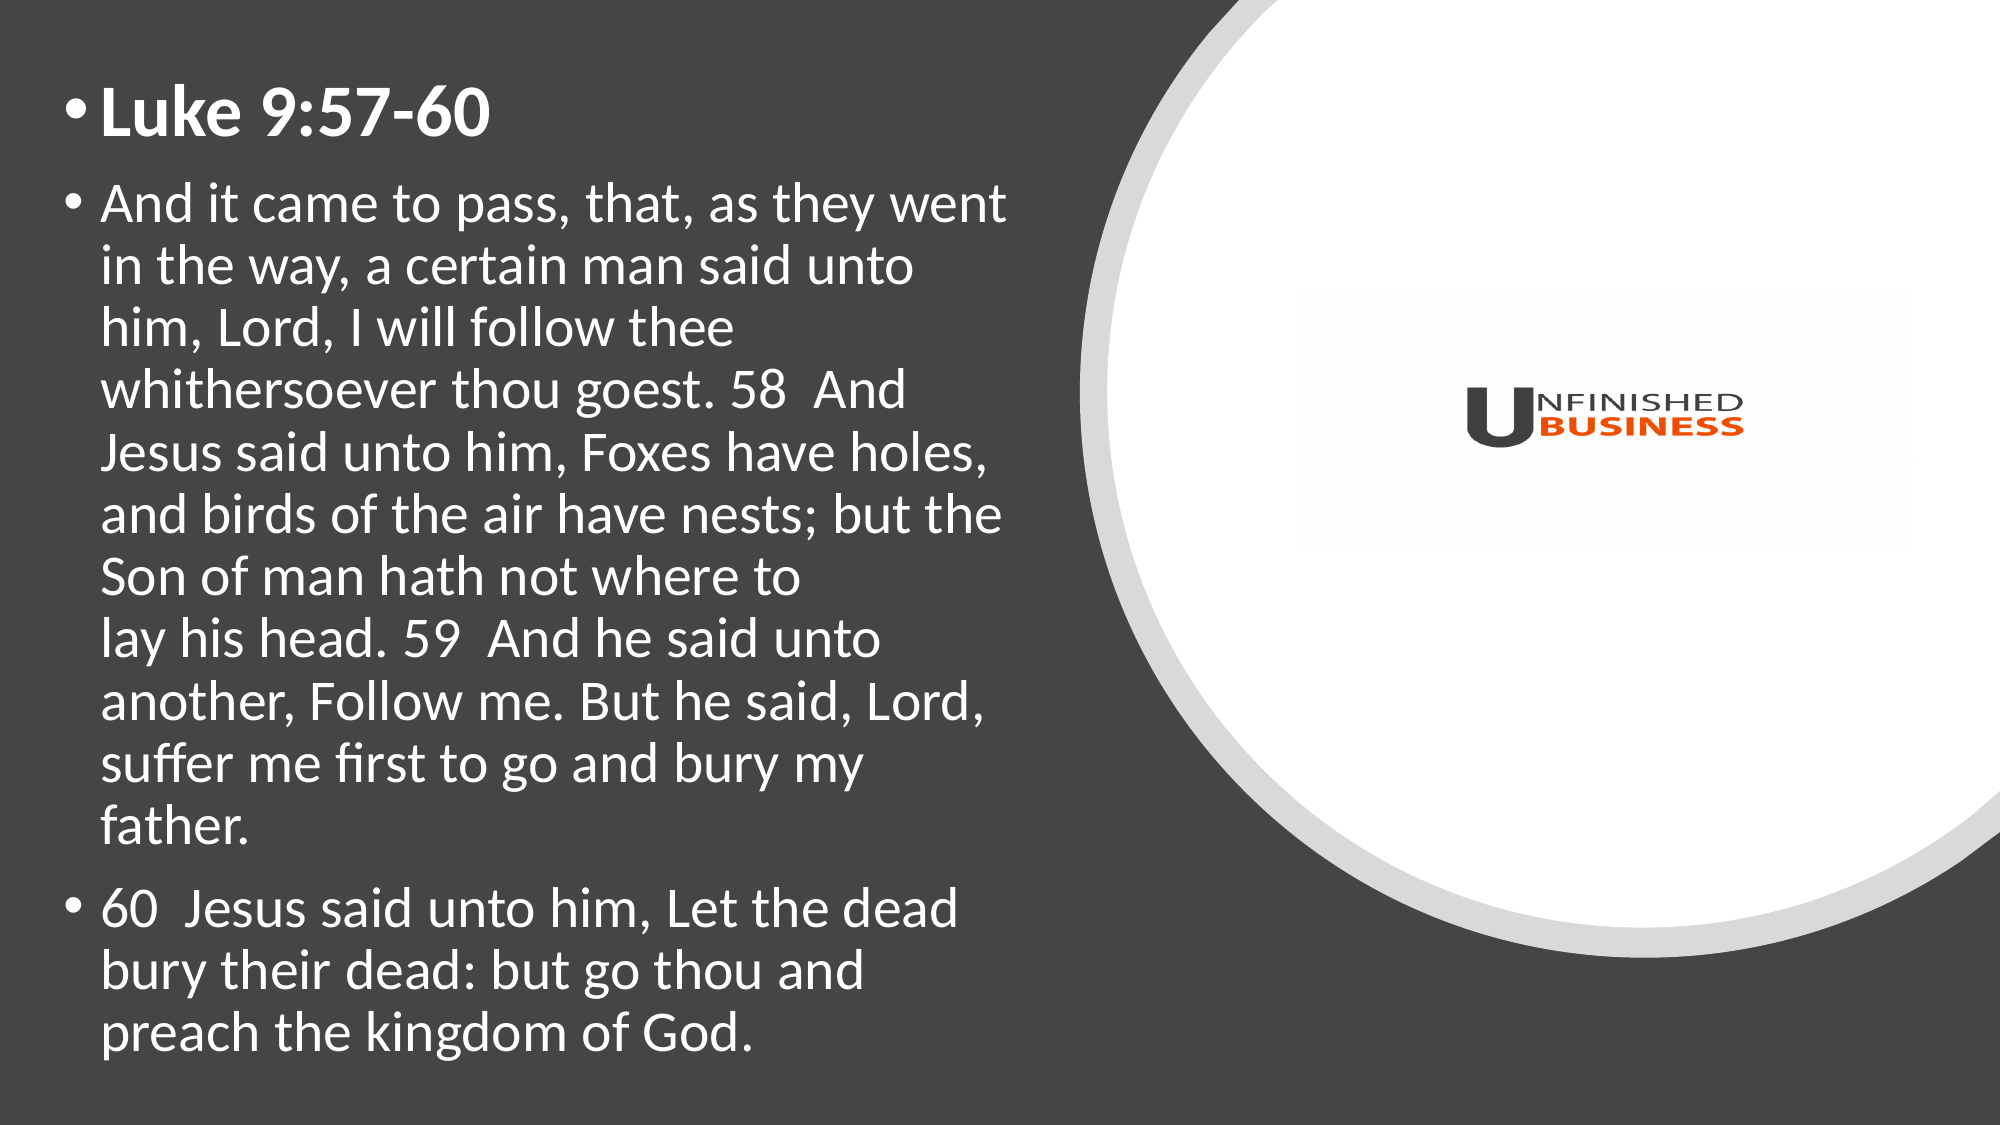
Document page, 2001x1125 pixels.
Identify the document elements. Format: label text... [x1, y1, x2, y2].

text_box [1106, 0, 2000, 929]
picture [1293, 284, 1917, 550]
text_box [1078, 0, 2000, 959]
list Luke 9:57-60 And it came to pass, that, as they went in the way, a certain man said unto him, Lord, I will follow thee whithersoever thou goest. 58 And Jesus said unto him, Foxes have holes, and birds of the air have nests; but the Son of man hath not where to lay his head. 59 And he said unto another, Follow me. But he said, Lord, suffer me first to go and bury my father. 60 Jesus said unto him, Let the dead bury their dead: but go thou and preach the kingdom of God. [48, 64, 1024, 1076]
